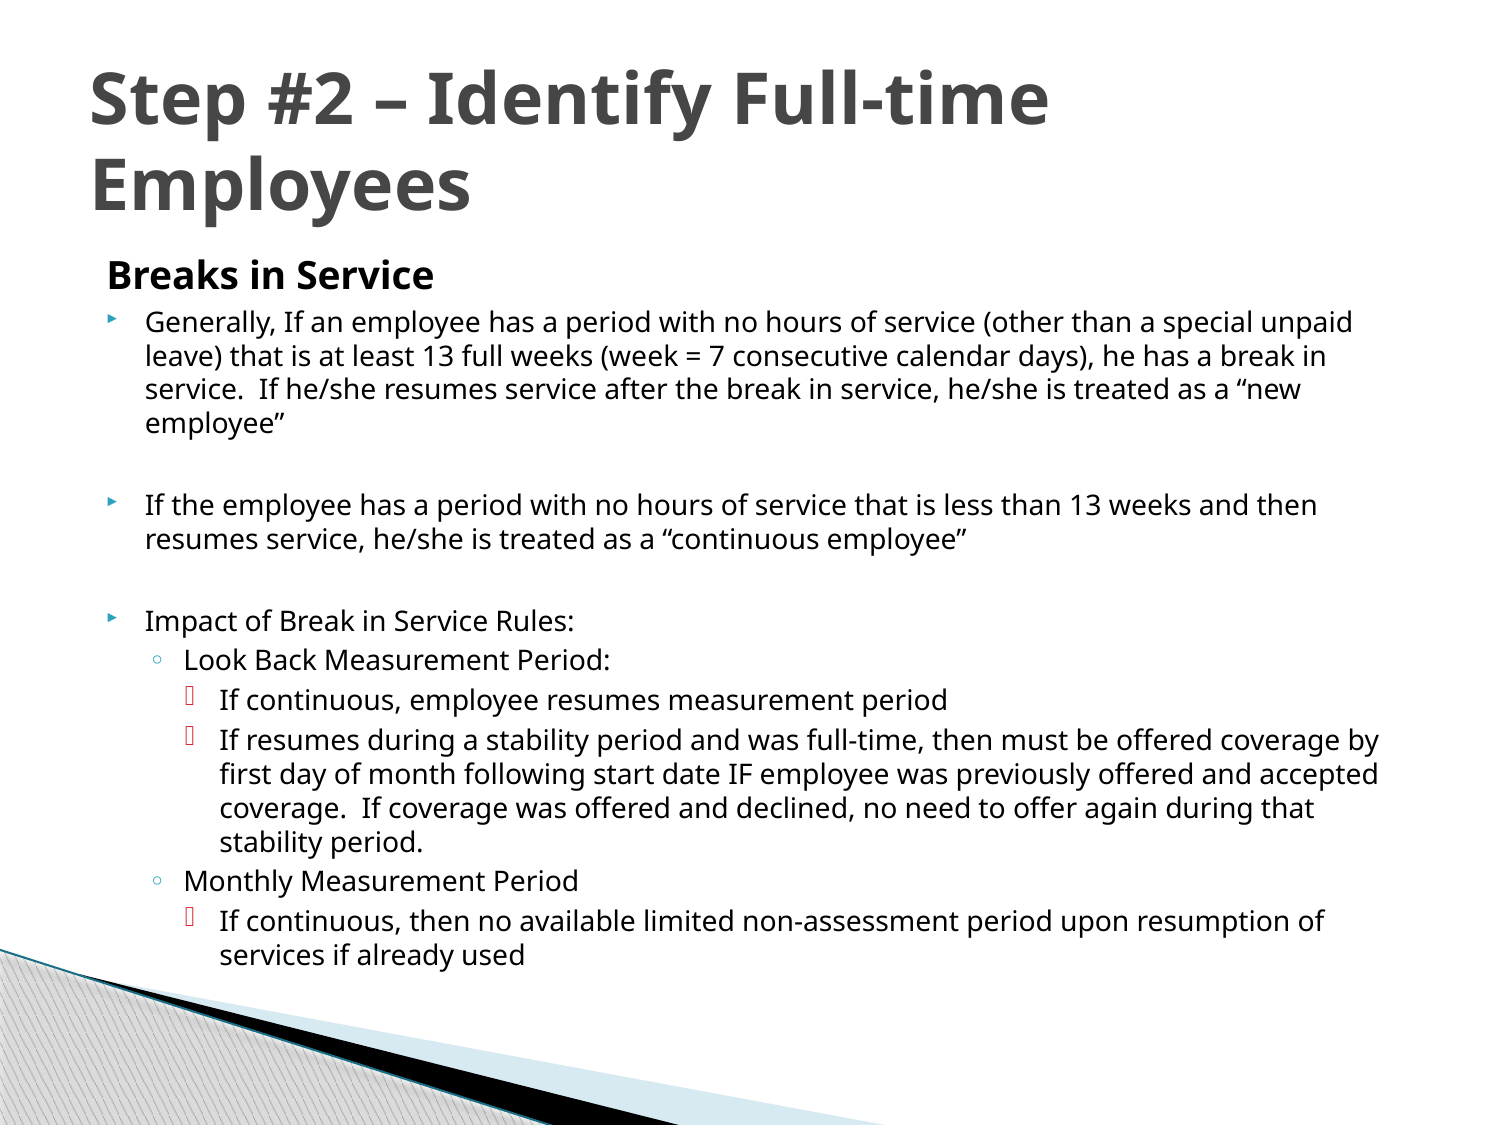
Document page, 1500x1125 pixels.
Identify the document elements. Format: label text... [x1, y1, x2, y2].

title Step #2 – Identify Full-time Employees [75, 45, 1425, 233]
list Breaks in Service Generally, If an employee has a period with no hours of service (other than a special unpaid leave) that is at least 13 full weeks (week = 7 consecutive calendar days), he has a break in service. If he/she resumes service after the break in service, he/she is treated as a “new employee” If the employee has a period with no hours of service that is less than 13 weeks and then resumes service, he/she is treated as a “continuous employee” Impact of Break in Service Rules: Look Back Measurement Period: If continuous, employee resumes measurement period If resumes during a stability period and was full-time, then must be offered coverage by first day of month following start date IF employee was previously offered and accepted coverage. If coverage was offered and declined, no need to offer again during that stability period. Monthly Measurement Period If continuous, then no available limited non-assessment period upon resumption of services if already used [75, 243, 1425, 986]
